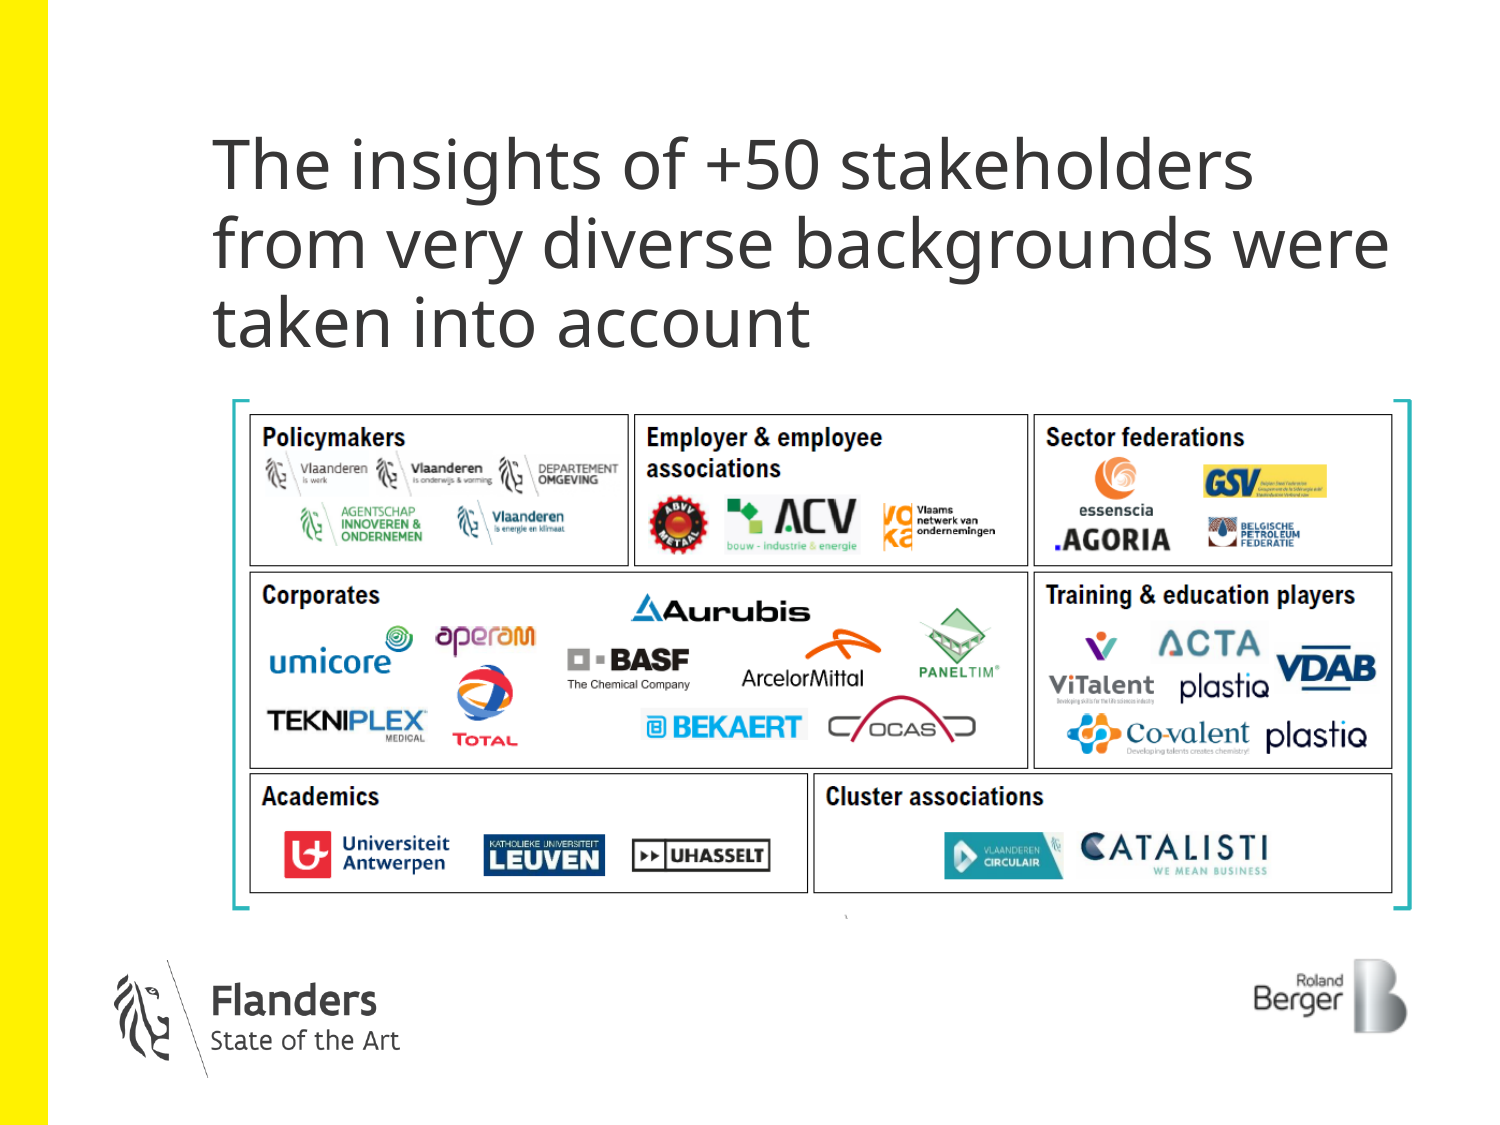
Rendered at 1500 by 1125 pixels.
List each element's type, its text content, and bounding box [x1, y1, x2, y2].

title The insights of +50 stakeholders from very diverse backgrounds were taken into account [212, 124, 1430, 308]
picture [1236, 942, 1430, 1060]
picture [114, 960, 400, 1078]
picture [0, 0, 48, 1125]
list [212, 383, 1430, 919]
